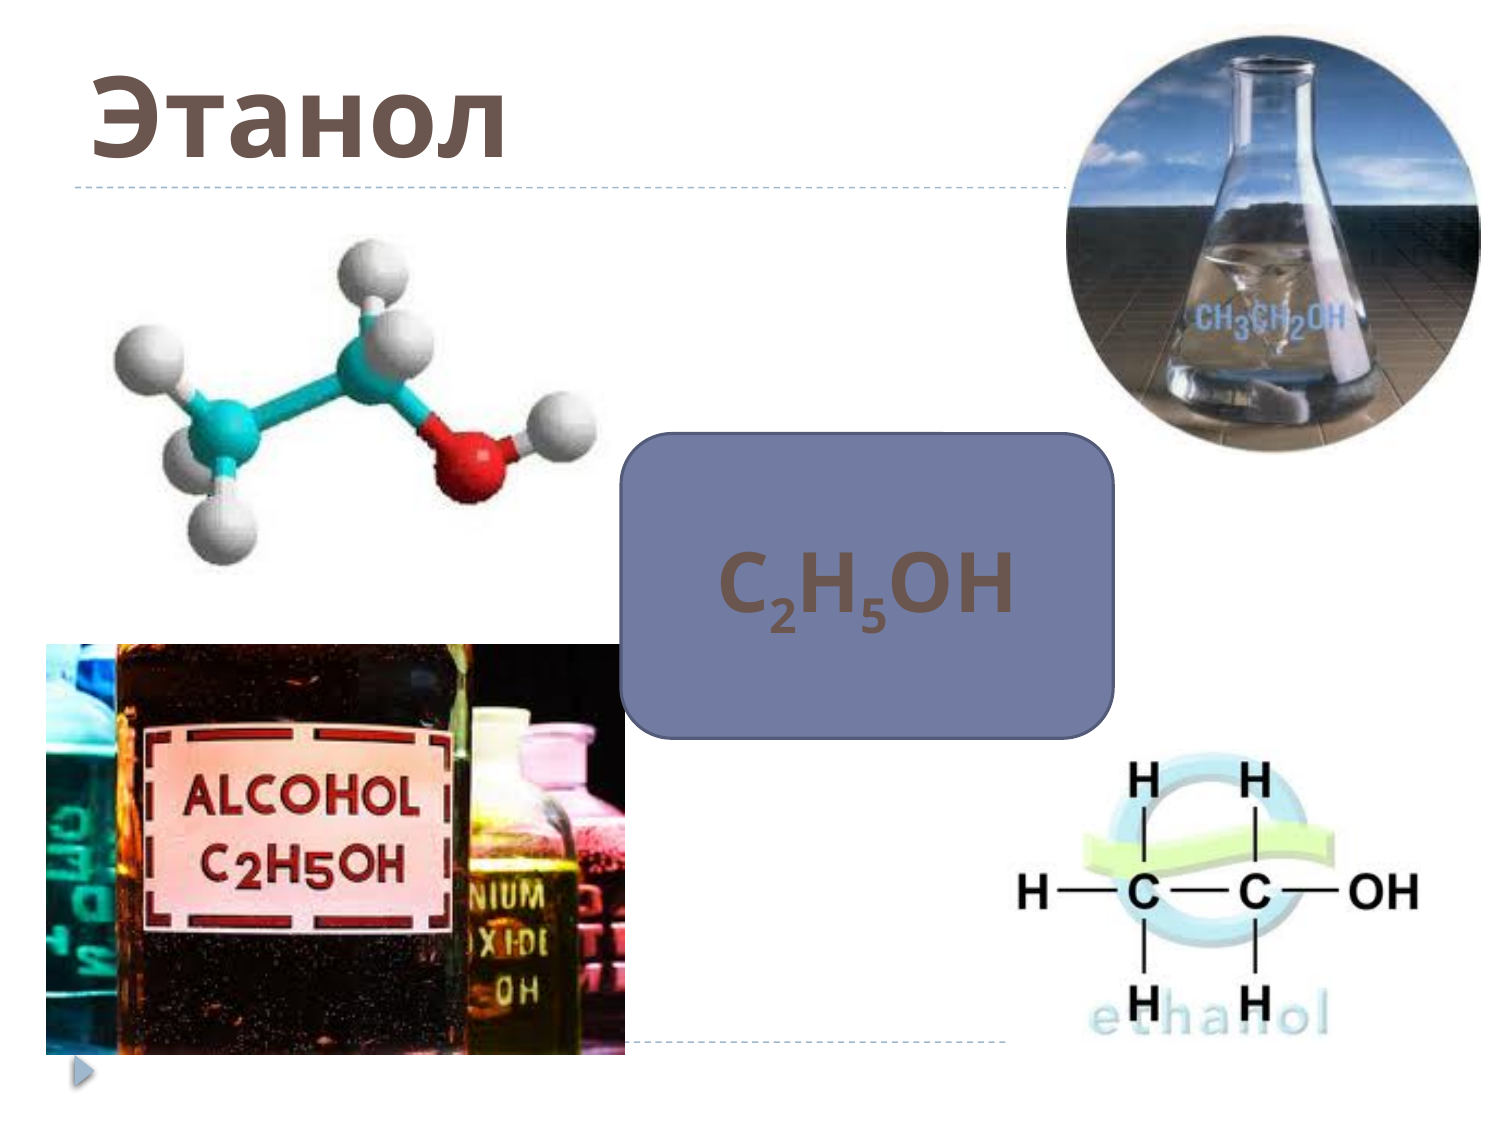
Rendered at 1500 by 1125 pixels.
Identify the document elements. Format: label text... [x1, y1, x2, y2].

picture [1007, 749, 1430, 1043]
picture [105, 234, 612, 575]
picture [1066, 23, 1481, 455]
picture [46, 644, 625, 1055]
title Этанол [75, 37, 1060, 188]
text_box С2Н5ОН [619, 431, 1115, 740]
